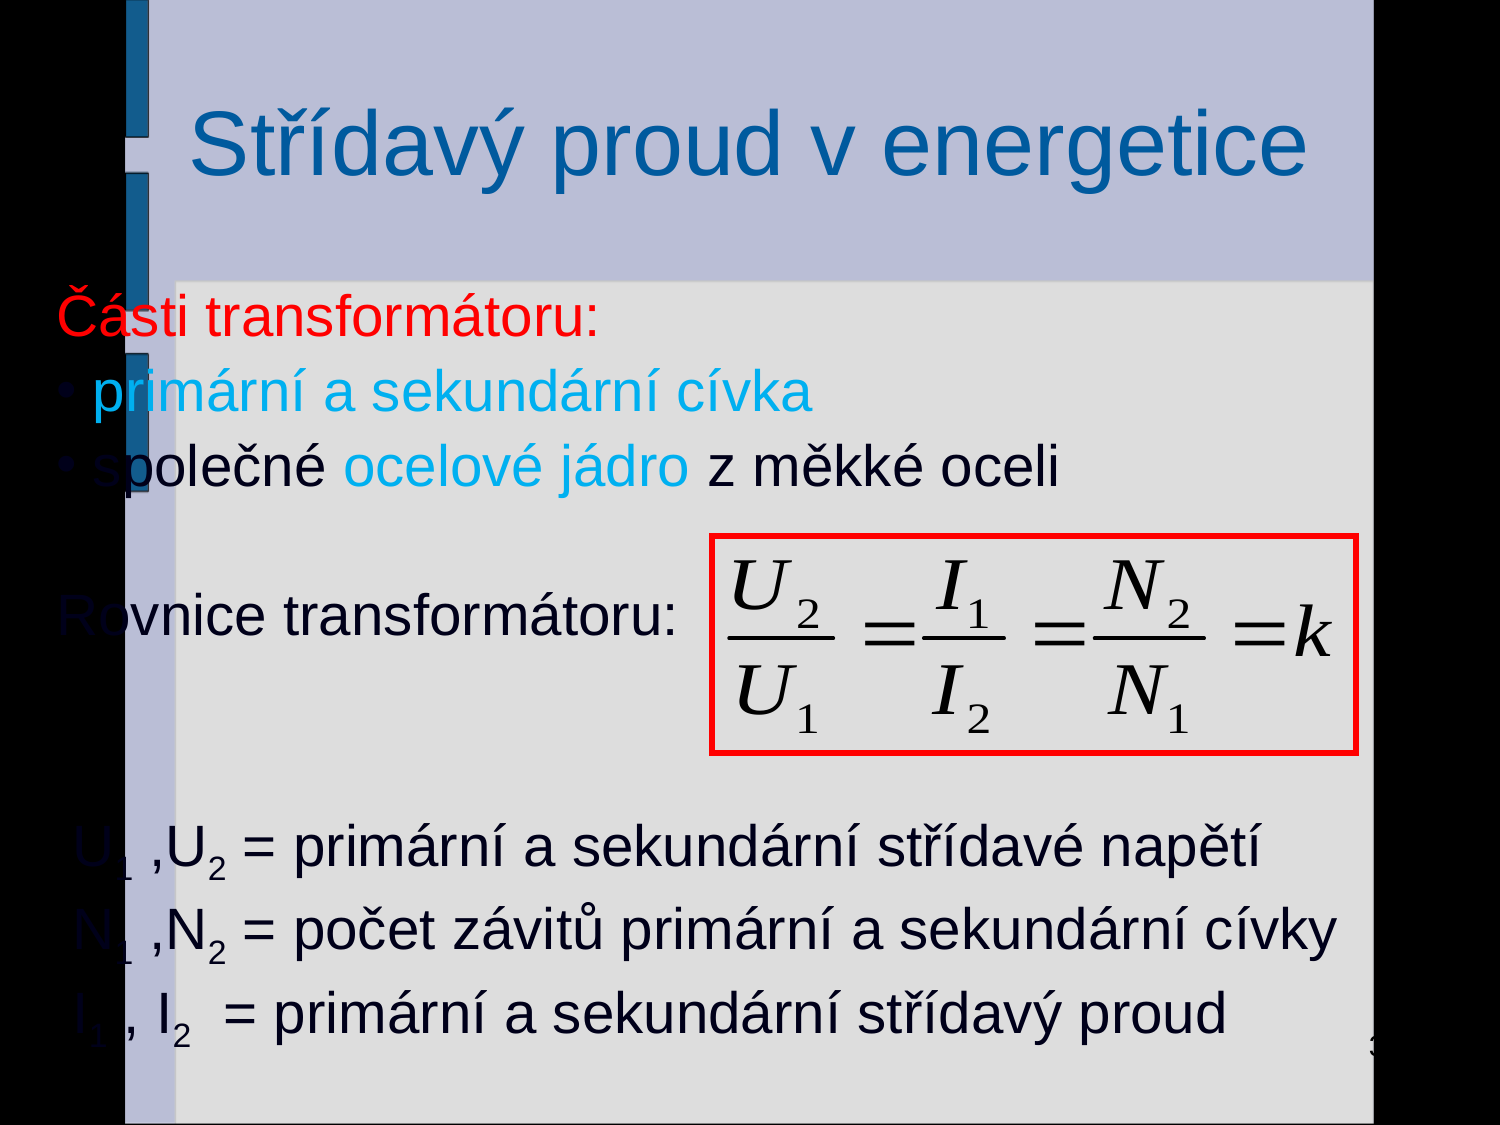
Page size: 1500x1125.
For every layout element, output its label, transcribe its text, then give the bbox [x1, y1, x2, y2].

picture [0, 0, 1500, 1125]
slide_number 37 [1066, 1019, 1417, 1098]
list Části transformátoru: primární a sekundární cívka společné ocelové jádro z měkké oceli Rovnice transformátoru: U1 ,U2 = primární a sekundární střídavé napětí N1 ,N2 = počet závitů primární a sekundární cívky I1 , I2 = primární a sekundární střídavý proud [41, 278, 1500, 1125]
title Střídavý proud v energetice [74, 44, 1426, 233]
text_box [714, 538, 1354, 751]
